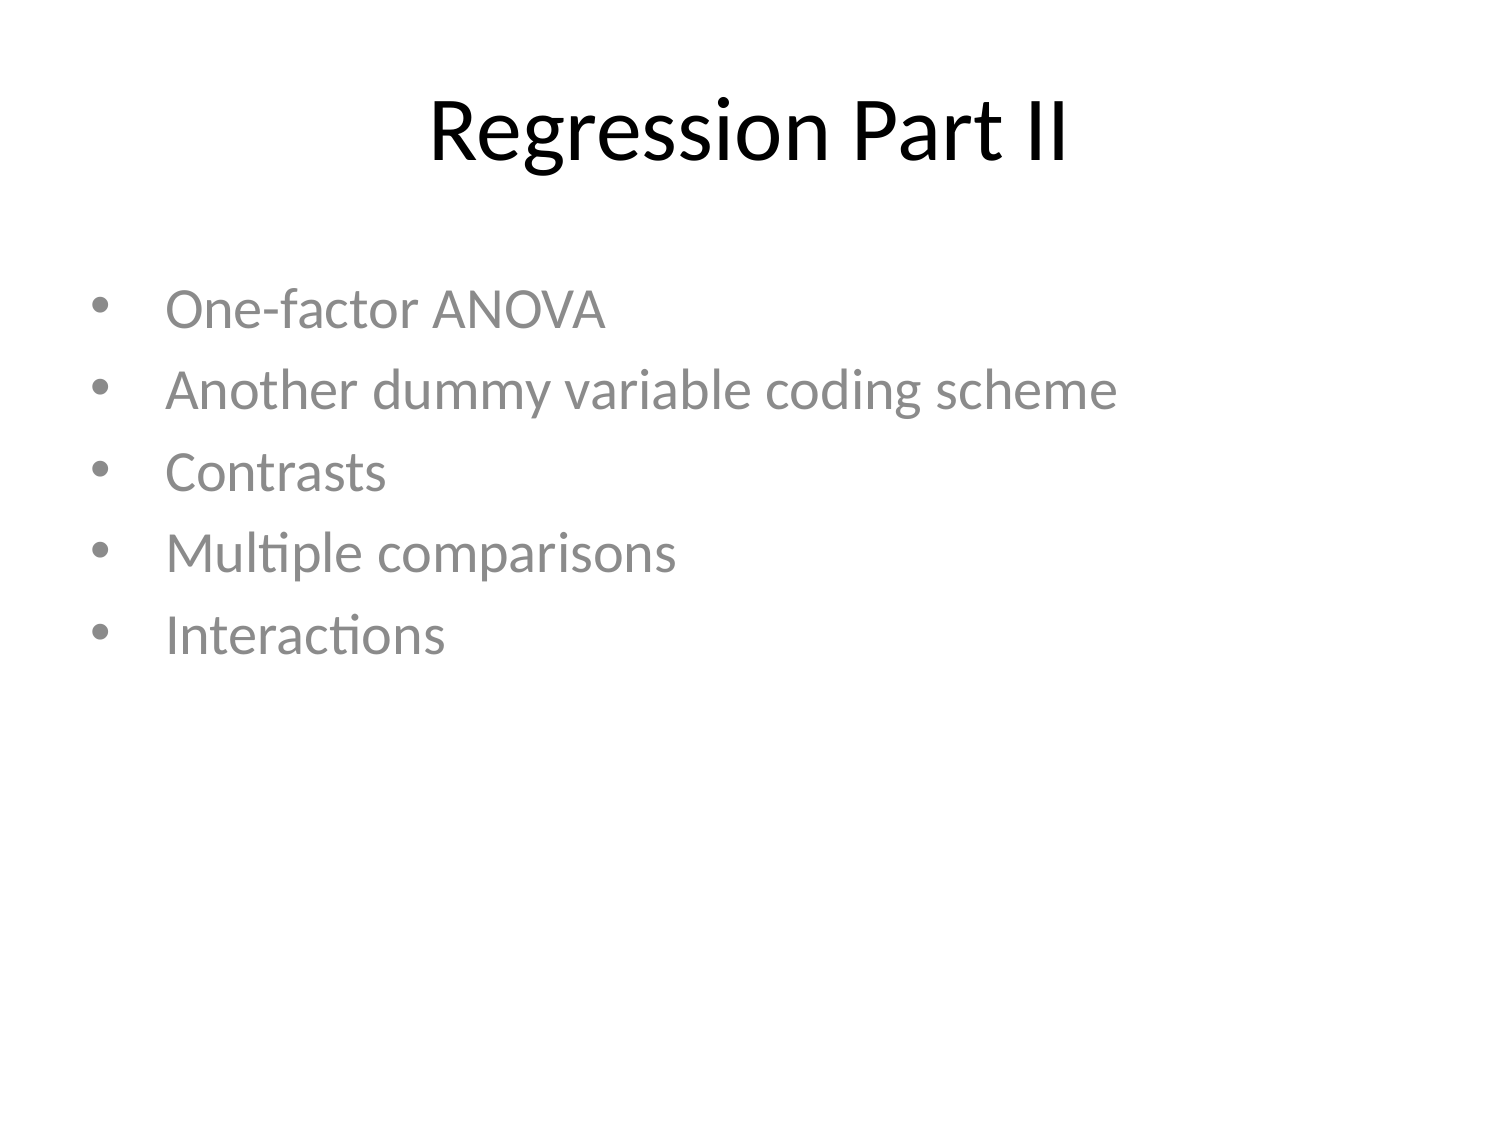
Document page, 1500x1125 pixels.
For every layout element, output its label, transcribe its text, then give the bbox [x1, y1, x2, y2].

text_box One-factor ANOVA Another dummy variable coding scheme Contrasts Multiple comparisons Interactions [74, 262, 1425, 841]
title Regression Part II [112, 3, 1388, 245]
